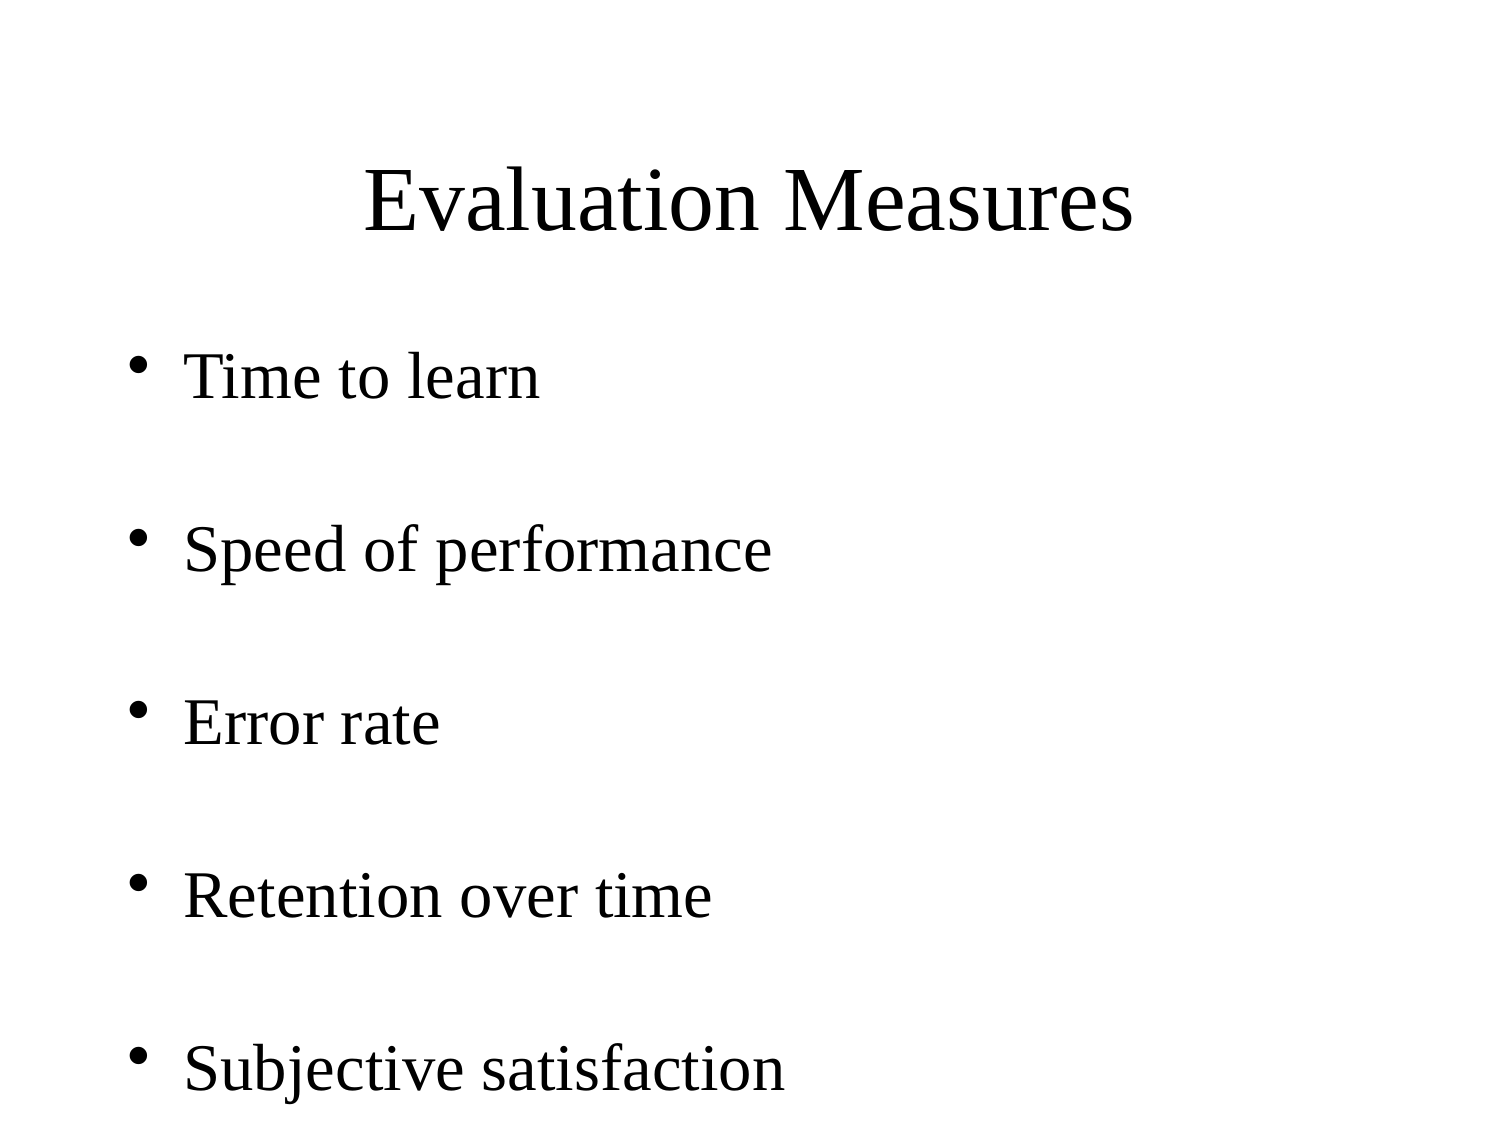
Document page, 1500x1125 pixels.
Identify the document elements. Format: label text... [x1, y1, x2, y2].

list Time to learn Speed of performance Error rate Retention over time Subjective satisfaction [112, 324, 1388, 1000]
title Evaluation Measures [112, 99, 1388, 288]
